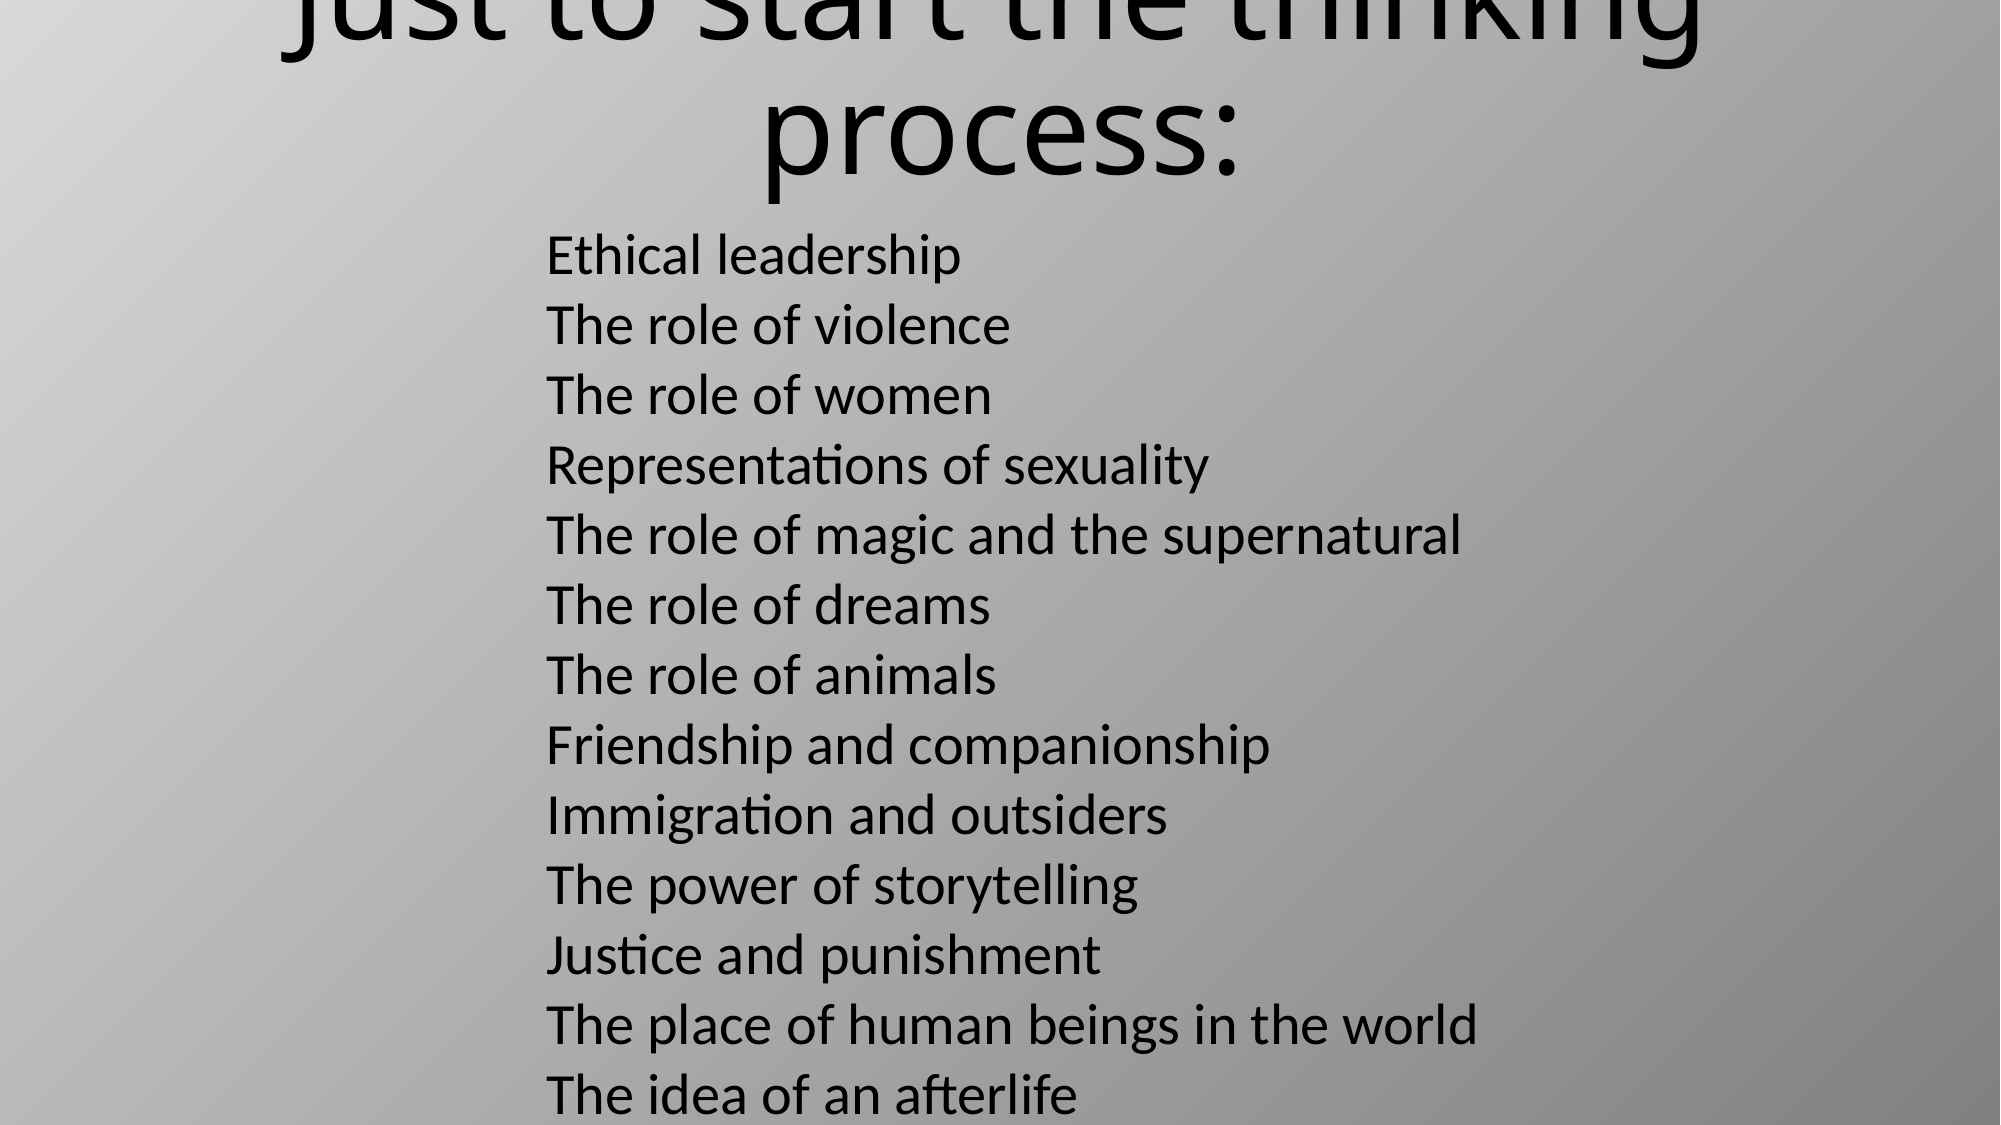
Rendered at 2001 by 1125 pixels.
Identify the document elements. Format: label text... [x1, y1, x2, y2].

title Just to start the thinking process: [32, 22, 1970, 210]
text_box Ethical leadership The role of violence The role of women Representations of sexuality The role of magic and the supernatural The role of dreams The role of animals Friendship and companionship Immigration and outsiders The power of storytelling Justice and punishment The place of human beings in the world The idea of an afterlife [531, 209, 1769, 1125]
